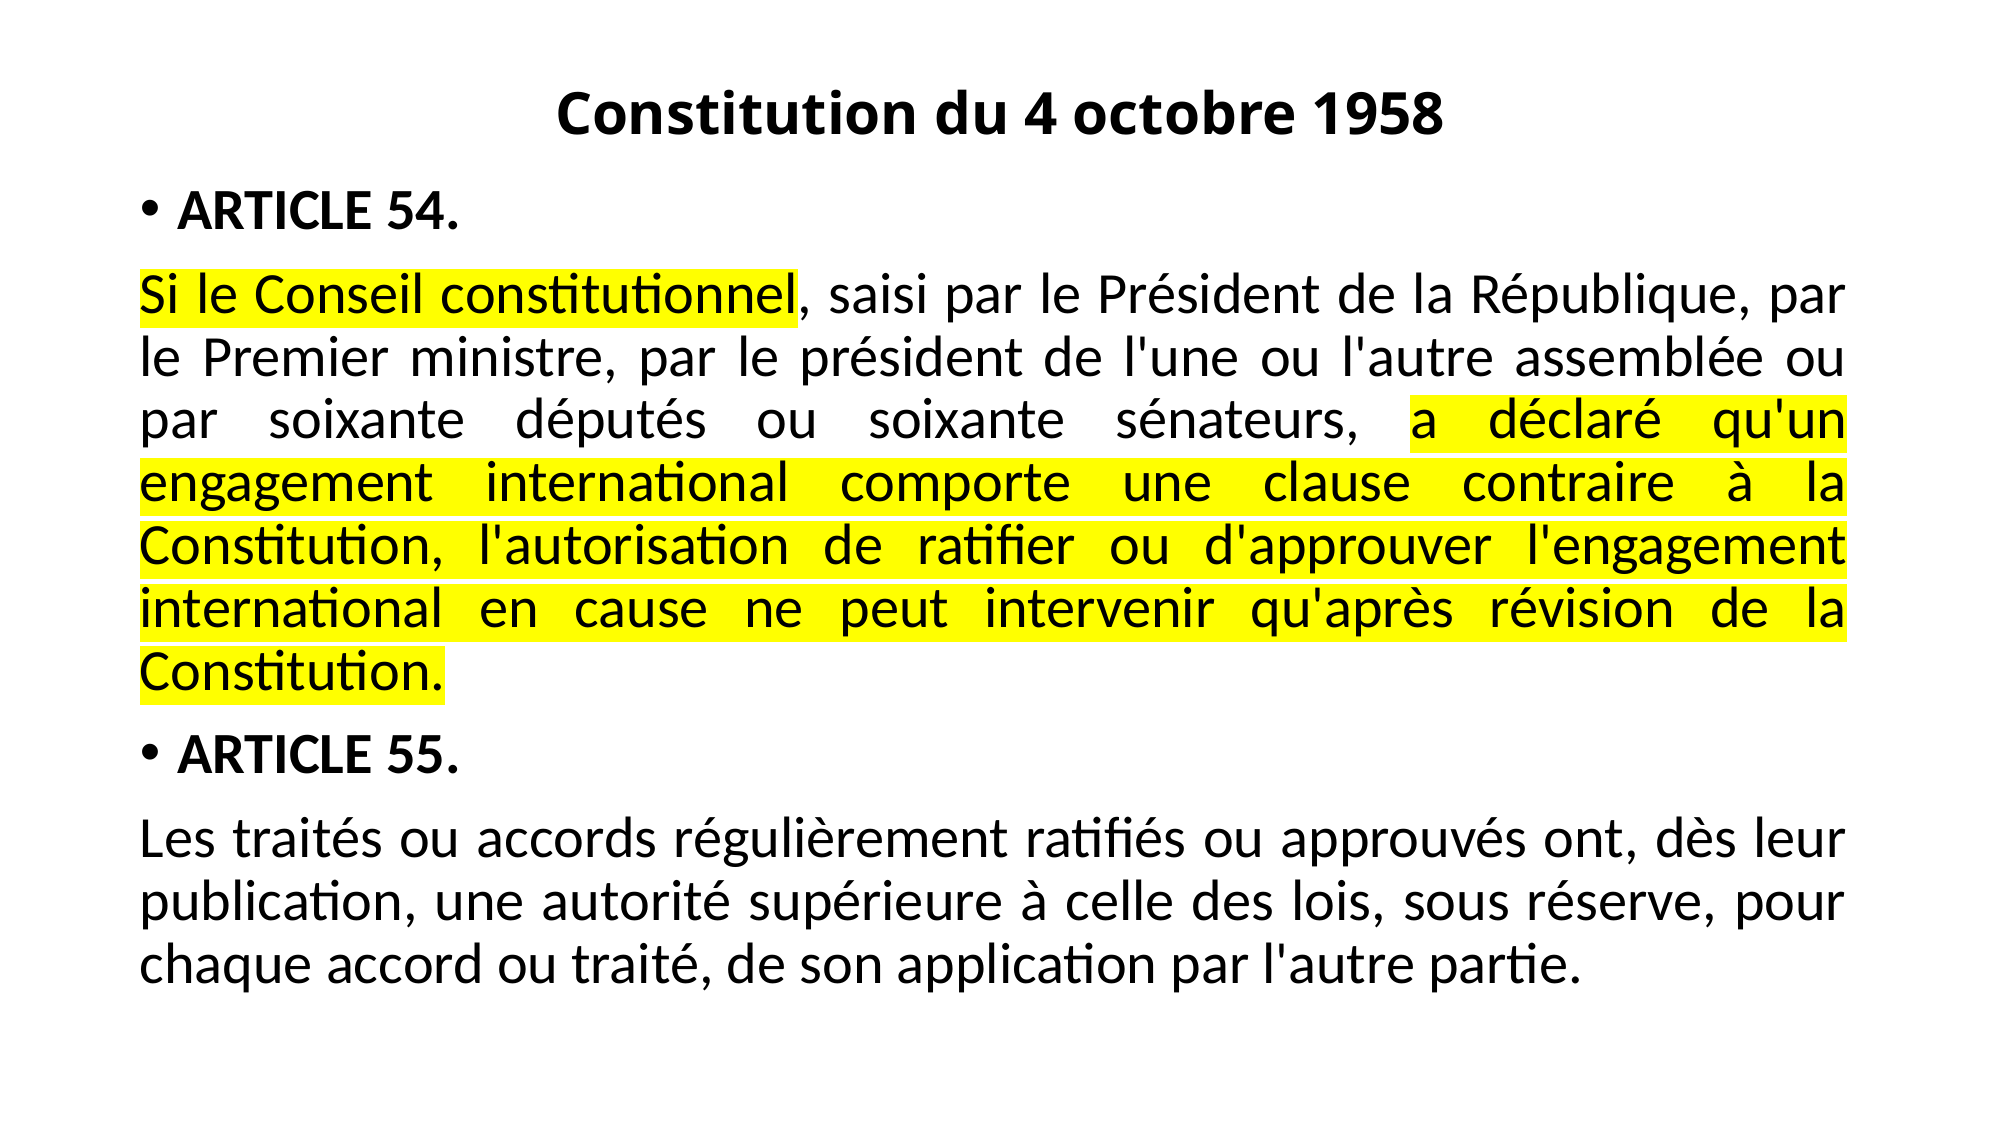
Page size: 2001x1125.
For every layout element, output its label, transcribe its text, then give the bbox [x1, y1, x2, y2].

title Constitution du 4 octobre 1958 [137, 59, 1863, 171]
list ARTICLE 54. Si le Conseil constitutionnel, saisi par le Président de la République, par le Premier ministre, par le président de l'une ou l'autre assemblée ou par soixante députés ou soixante sénateurs, a déclaré qu'un engagement international comporte une clause contraire à la Constitution, l'autorisation de ratifier ou d'approuver l'engagement international en cause ne peut intervenir qu'après révision de la Constitution. ARTICLE 55. Les traités ou accords régulièrement ratifiés ou approuvés ont, dès leur publication, une autorité supérieure à celle des lois, sous réserve, pour chaque accord ou traité, de son application par l'autre partie. [124, 171, 1863, 1011]
